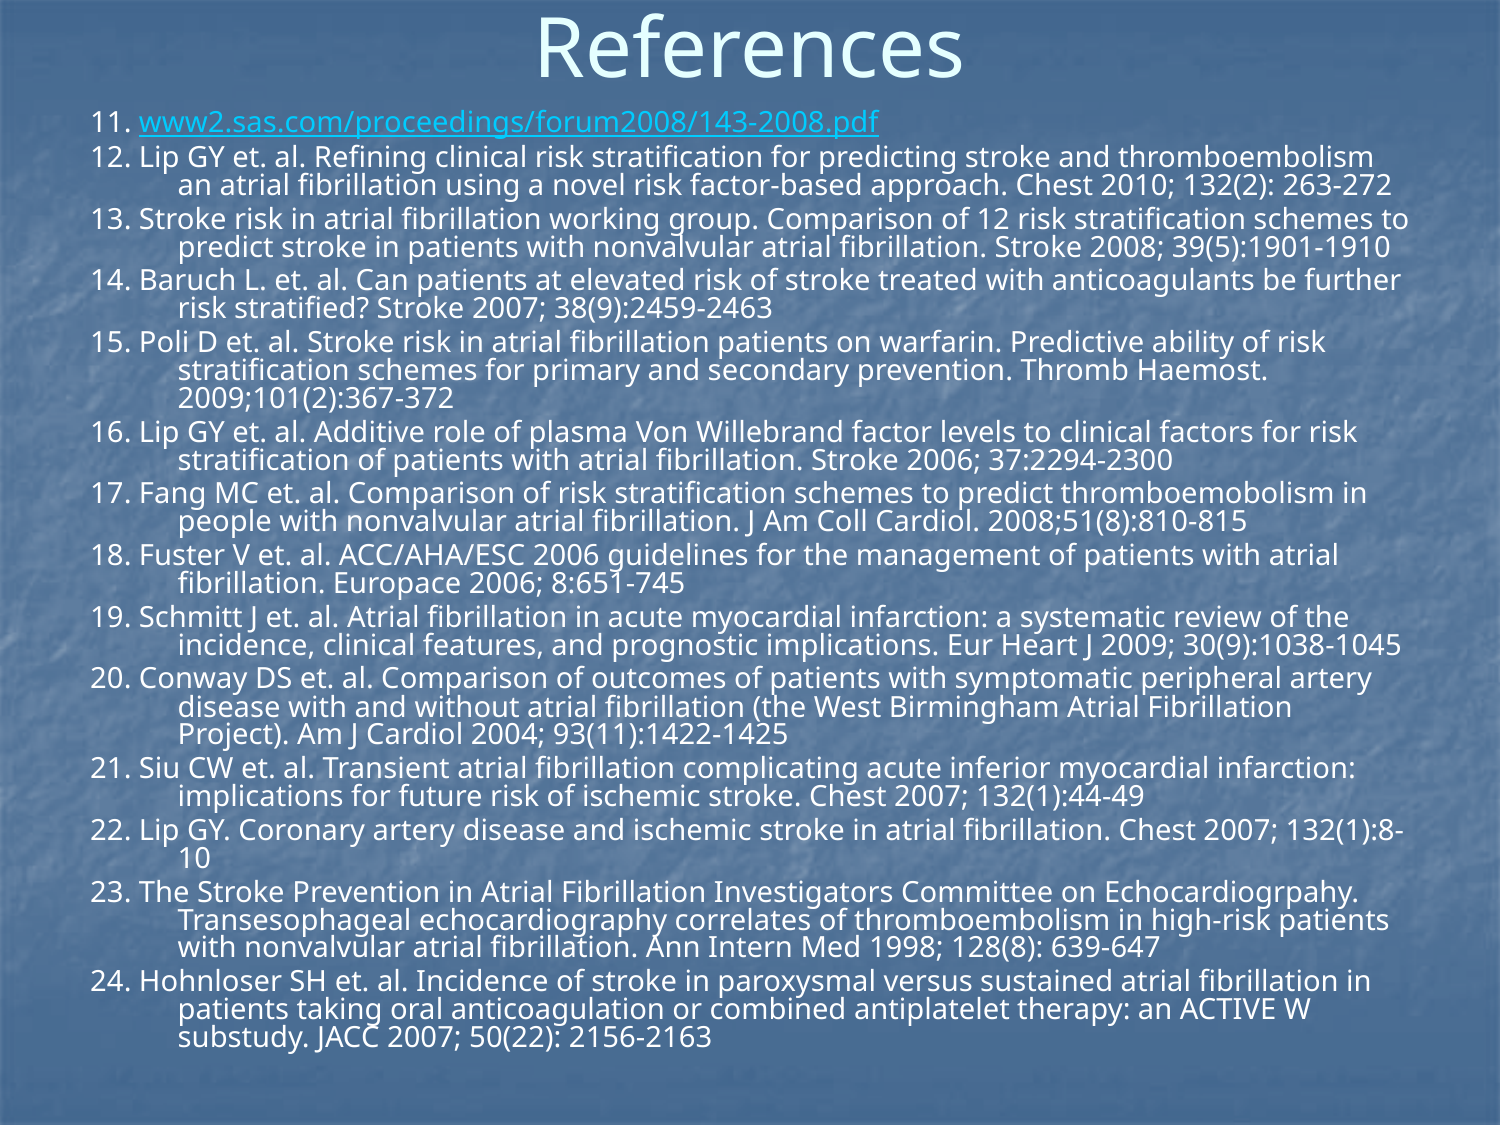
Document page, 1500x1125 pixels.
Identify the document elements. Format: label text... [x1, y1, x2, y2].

list 11. www2.sas.com/proceedings/forum2008/143-2008.pdf 12. Lip GY et. al. Refining clinical risk stratification for predicting stroke and thromboembolism an atrial fibrillation using a novel risk factor-based approach. Chest 2010; 132(2): 263-272 13. Stroke risk in atrial fibrillation working group. Comparison of 12 risk stratification schemes to predict stroke in patients with nonvalvular atrial fibrillation. Stroke 2008; 39(5):1901-1910 14. Baruch L. et. al. Can patients at elevated risk of stroke treated with anticoagulants be further risk stratified? Stroke 2007; 38(9):2459-2463 15. Poli D et. al. Stroke risk in atrial fibrillation patients on warfarin. Predictive ability of risk stratification schemes for primary and secondary prevention. Thromb Haemost. 2009;101(2):367-372 16. Lip GY et. al. Additive role of plasma Von Willebrand factor levels to clinical factors for risk stratification of patients with atrial fibrillation. Stroke 2006; 37:2294-2300 17. Fang MC et. al. Comparison of risk stratification schemes to predict thromboemobolism in people with nonvalvular atrial fibrillation. J Am Coll Cardiol. 2008;51(8):810-815 18. Fuster V et. al. ACC/AHA/ESC 2006 guidelines for the management of patients with atrial fibrillation. Europace 2006; 8:651-745 19. Schmitt J et. al. Atrial fibrillation in acute myocardial infarction: a systematic review of the incidence, clinical features, and prognostic implications. Eur Heart J 2009; 30(9):1038-1045 20. Conway DS et. al. Comparison of outcomes of patients with symptomatic peripheral artery disease with and without atrial fibrillation (the West Birmingham Atrial Fibrillation Project). Am J Cardiol 2004; 93(11):1422-1425 21. Siu CW et. al. Transient atrial fibrillation complicating acute inferior myocardial infarction: implications for future risk of ischemic stroke. Chest 2007; 132(1):44-49 22. Lip GY. Coronary artery disease and ischemic stroke in atrial fibrillation. Chest 2007; 132(1):8-10 23. The Stroke Prevention in Atrial Fibrillation Investigators Committee on Echocardiogrpahy. Transesophageal echocardiography correlates of thromboembolism in high-risk patients with nonvalvular atrial fibrillation. Ann Intern Med 1998; 128(8): 639-647 24. Hohnloser SH et. al. Incidence of stroke in paroxysmal versus sustained atrial fibrillation in patients taking oral anticoagulation or combined antiplatelet therapy: an ACTIVE W substudy. JACC 2007; 50(22): 2156-2163 [74, 99, 1426, 1101]
title References [74, 0, 1426, 88]
